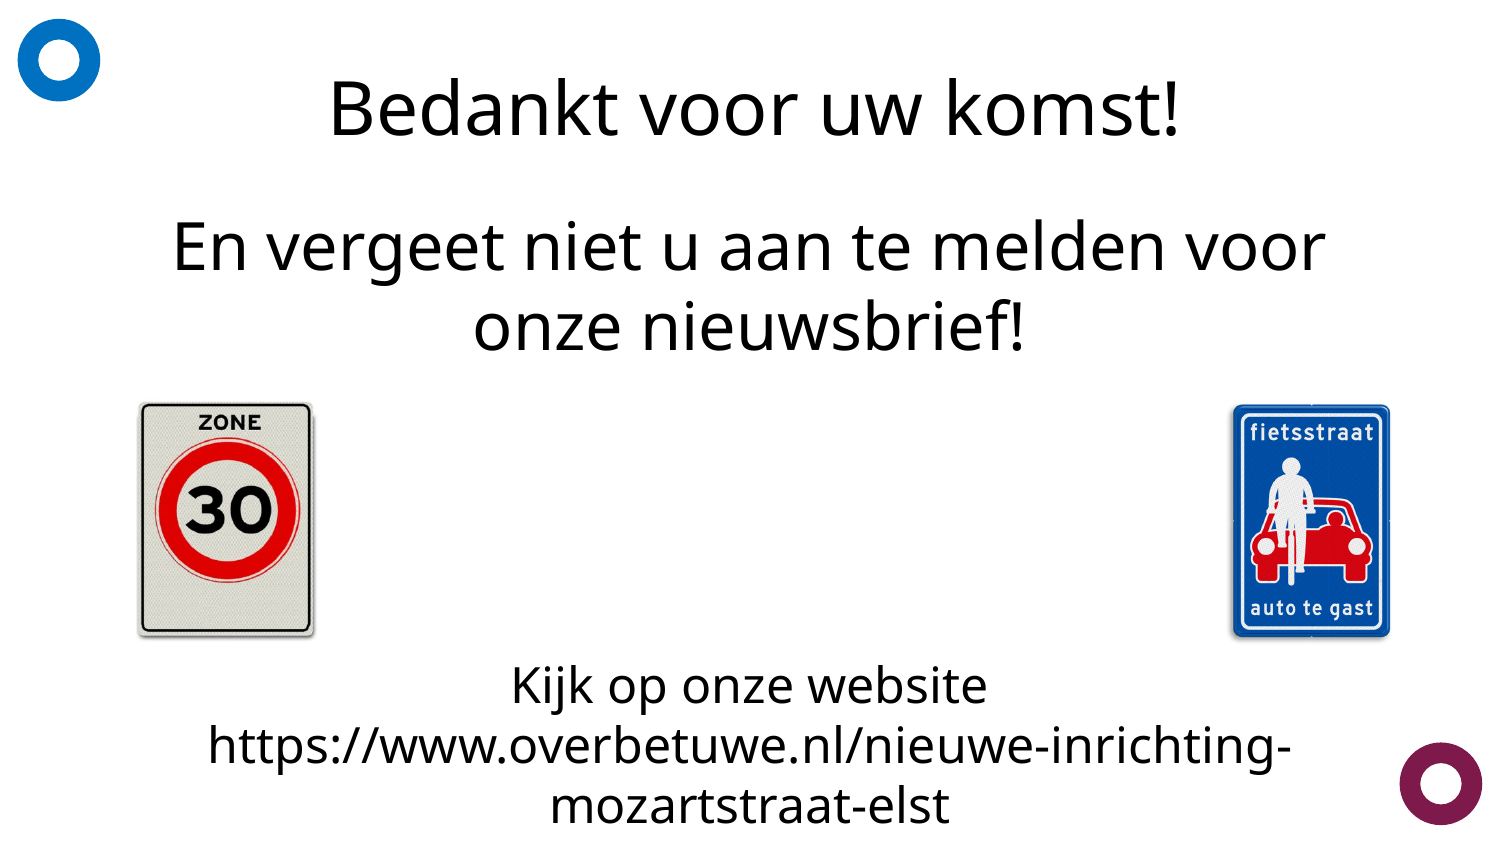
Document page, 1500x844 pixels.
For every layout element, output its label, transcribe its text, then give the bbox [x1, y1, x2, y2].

picture [135, 397, 325, 648]
text_box [15, 16, 103, 104]
title Bedankt voor uw komst! [69, 83, 1441, 217]
text_box [1397, 740, 1485, 828]
list En vergeet niet u aan te melden voor onze nieuwsbrief! Kijk op onze website https://www.overbetuwe.nl/nieuwe-inrichting-mozartstraat-elst [87, 195, 1413, 826]
picture [1223, 395, 1402, 646]
